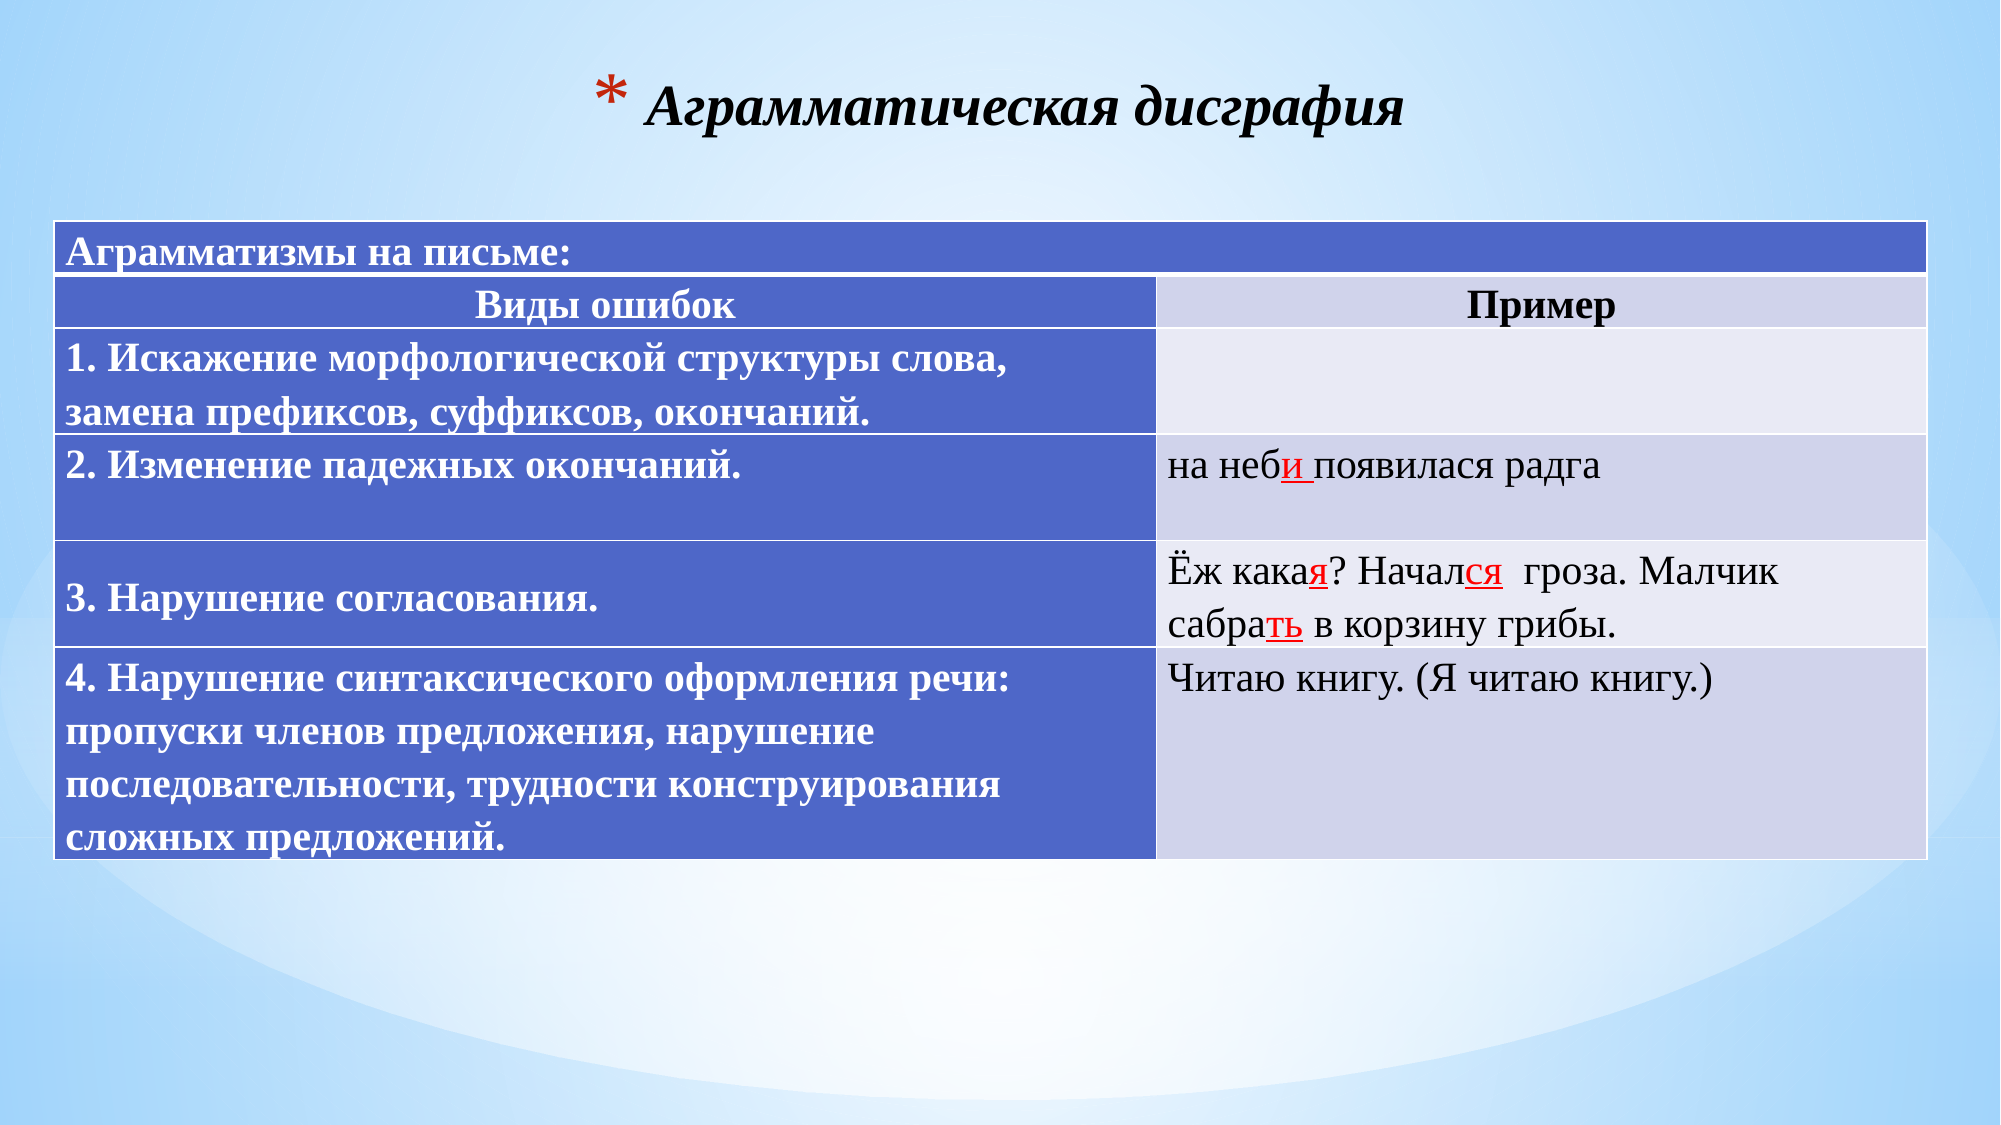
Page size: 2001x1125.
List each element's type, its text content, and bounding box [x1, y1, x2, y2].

title Аграмматическая дисграфия [137, 59, 1863, 146]
table_cell Читаю книгу. (Я читаю книгу.) [1157, 648, 1926, 859]
table_cell на неби появилася радга [1157, 435, 1926, 540]
table_cell 4. Нарушение синтаксического оформления речи: пропуски членов предложения, нарушение последовательности, трудности конструирования сложных предложений. [55, 648, 1156, 859]
table_cell Пример [1157, 277, 1926, 327]
table_cell 3. Нарушение согласования. [55, 541, 1156, 646]
table_cell [1157, 329, 1926, 433]
table_cell Виды ошибок [55, 277, 1156, 327]
table_cell Ёж какая? Начался гроза. Малчик сабрать в корзину грибы. [1157, 541, 1926, 646]
table_cell 2. Изменение падежных окончаний. [55, 435, 1156, 540]
table_header Аграмматизмы на письме: [55, 222, 1926, 272]
table_cell 1. Искажение морфологической структуры слова, замена префиксов, суффиксов, окончаний. [55, 329, 1156, 433]
